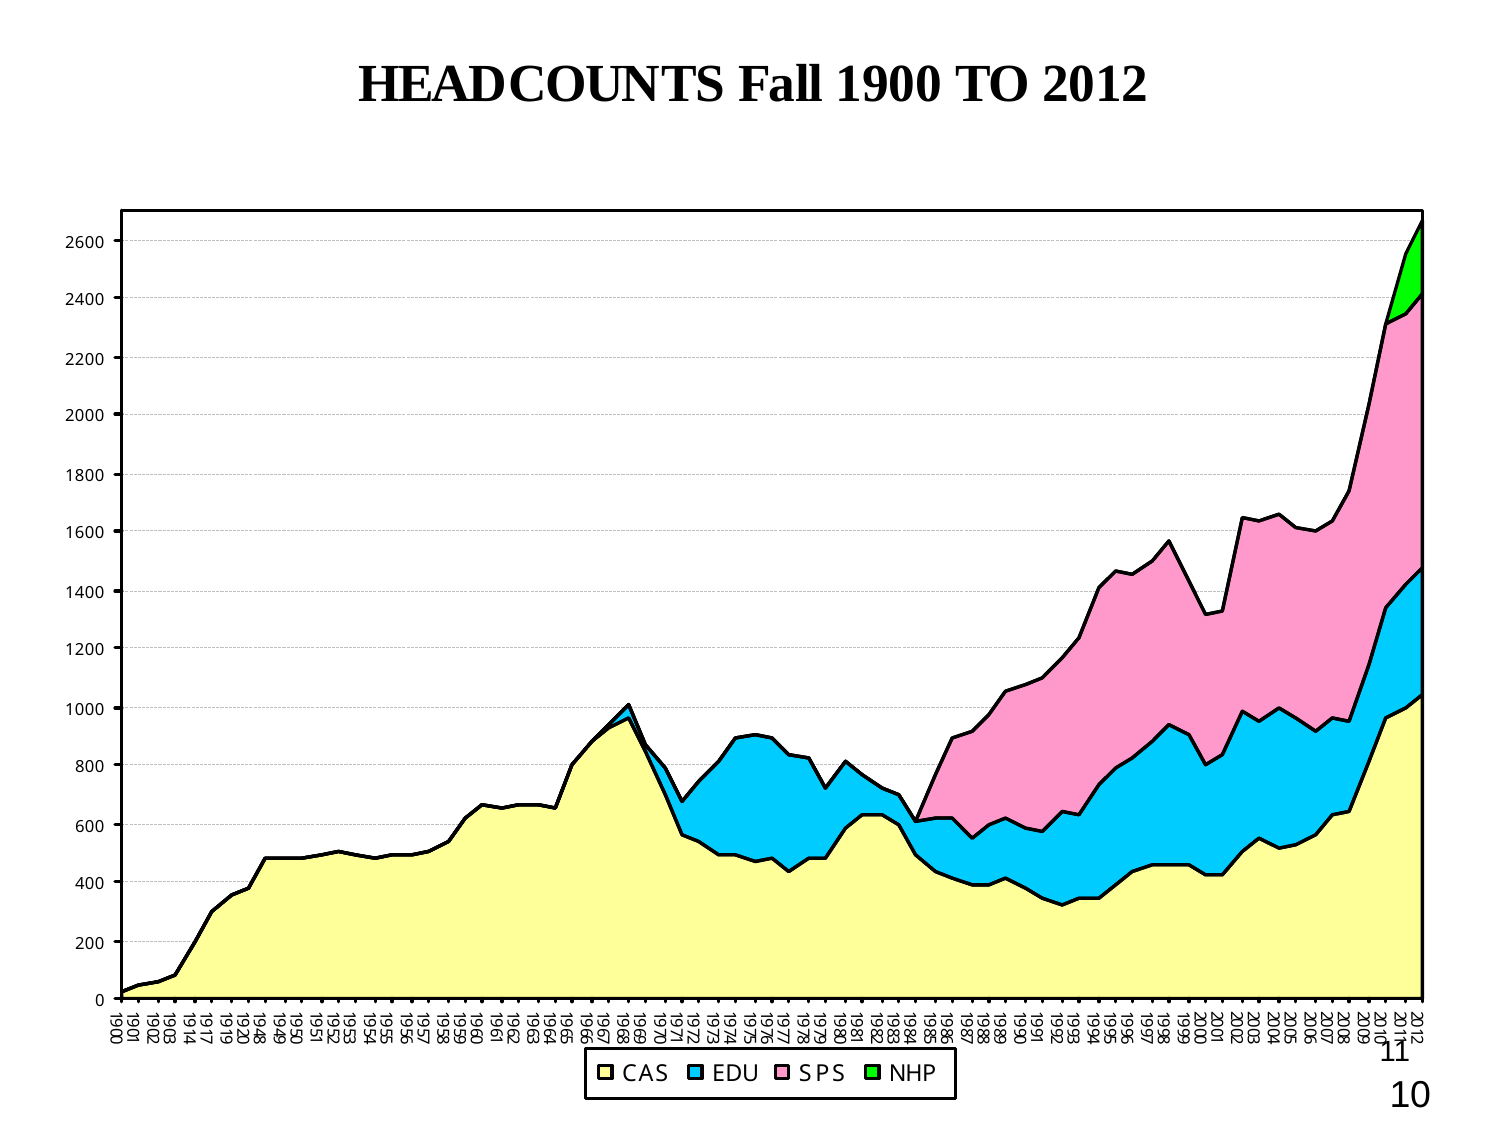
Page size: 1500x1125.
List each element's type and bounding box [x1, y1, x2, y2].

text_box [8, 0, 1496, 1116]
